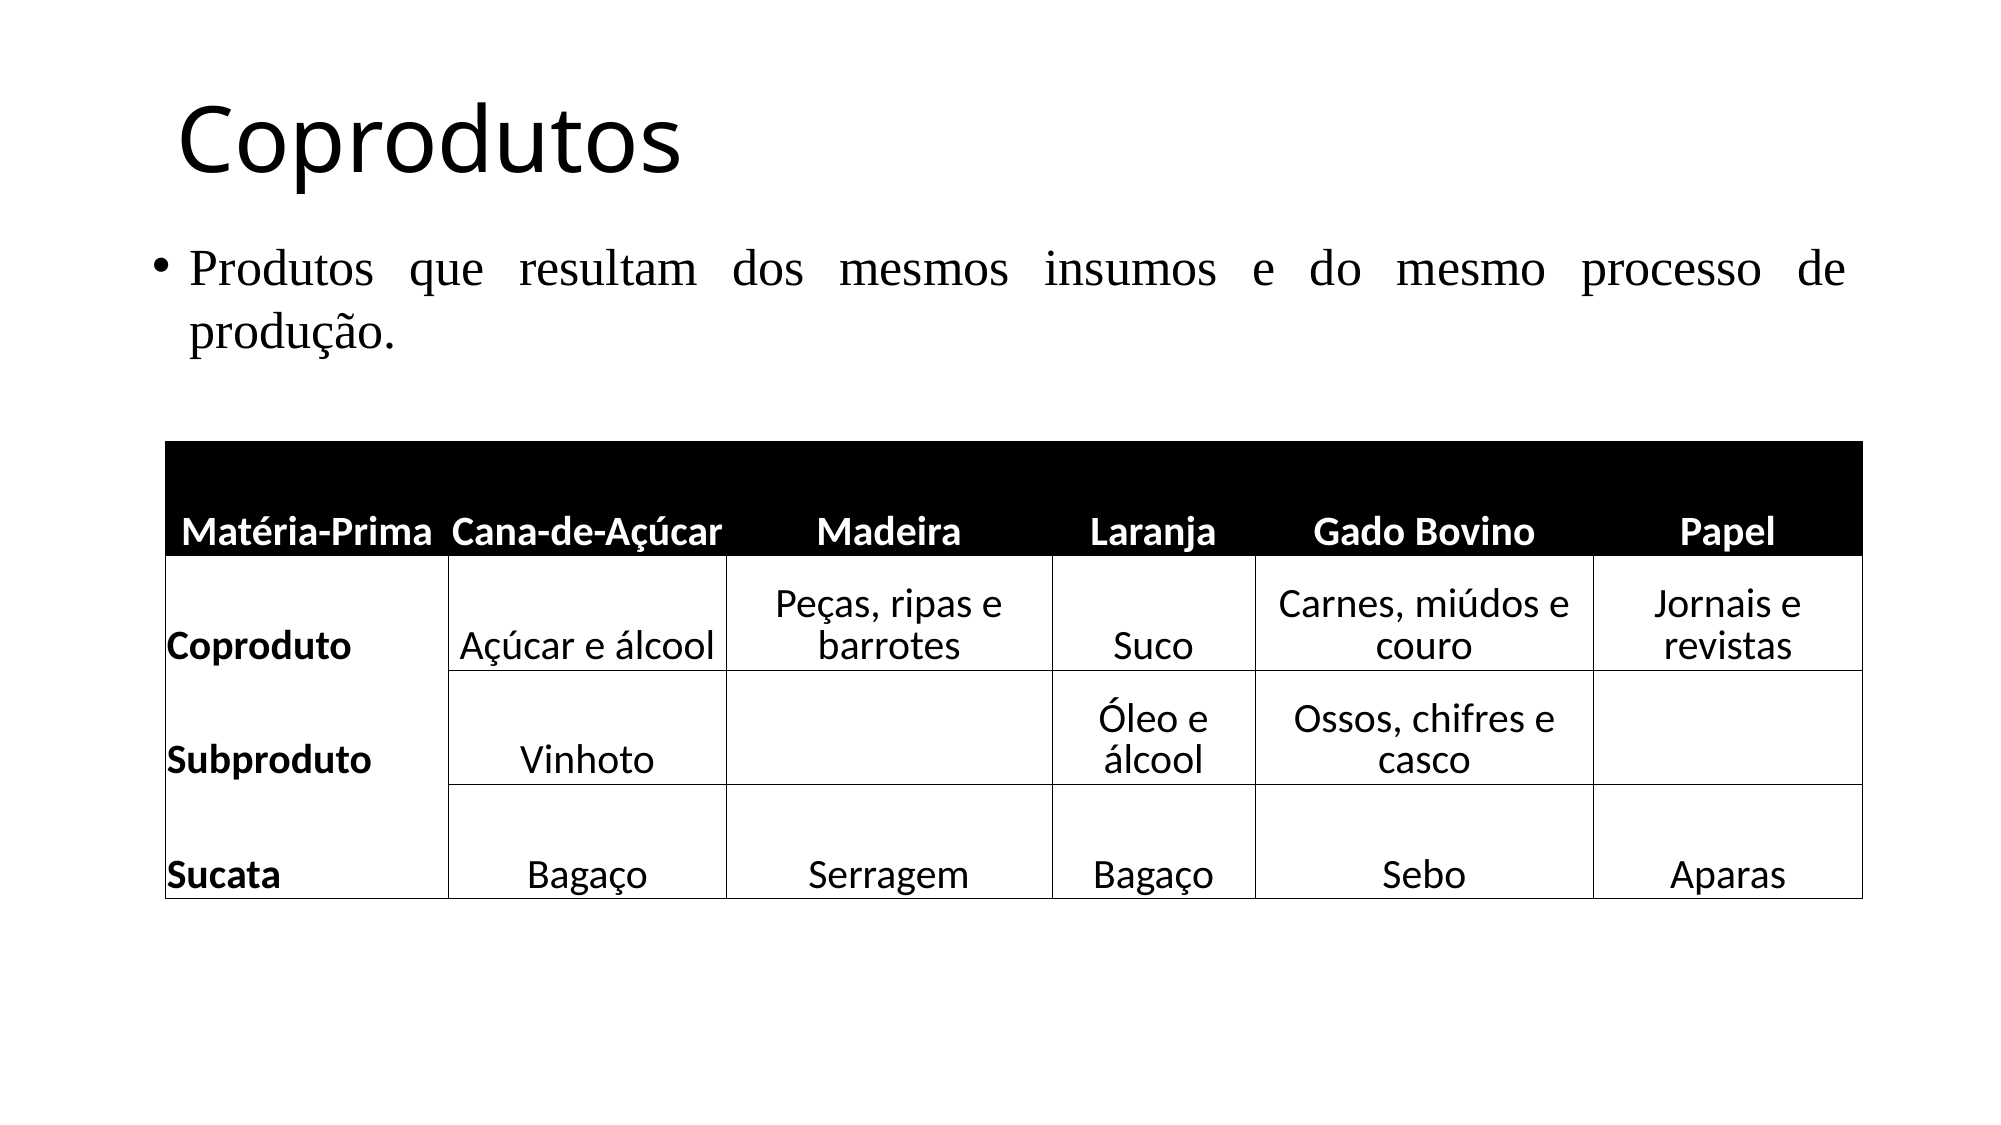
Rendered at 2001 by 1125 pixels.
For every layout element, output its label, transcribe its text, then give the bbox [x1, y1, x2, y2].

table_cell Sebo [1256, 785, 1593, 898]
table_header Gado Bovino [1255, 442, 1594, 555]
table_header Madeira [726, 442, 1052, 555]
table_cell Vinhoto [449, 671, 726, 784]
table_cell Sucata [166, 784, 448, 898]
table_cell Bagaço [1053, 785, 1255, 898]
table_cell Aparas [1594, 785, 1862, 898]
table_cell Peças, ripas e barrotes [727, 556, 1052, 670]
table_header Laranja [1052, 442, 1255, 555]
table_cell Ossos, chifres e casco [1256, 671, 1593, 784]
list Produtos que resultam dos mesmos insumos e do mesmo processo de produção. [137, 226, 1863, 1014]
table_cell Carnes, miúdos e couro [1256, 556, 1593, 670]
table_cell [727, 671, 1052, 784]
table_cell [1594, 671, 1862, 784]
table_cell Subproduto [166, 670, 448, 784]
table_cell Jornais e revistas [1594, 556, 1862, 670]
table_header Papel [1594, 442, 1862, 555]
table_cell Suco [1053, 556, 1255, 670]
table_cell Óleo e álcool [1053, 671, 1255, 784]
table_header Cana-de-Açúcar [449, 442, 726, 555]
table_header Matéria-Prima [166, 442, 449, 556]
table_cell Bagaço [449, 785, 726, 898]
table_cell Coproduto [166, 556, 448, 670]
table_cell Açúcar e álcool [449, 556, 726, 670]
title Coprodutos [137, 59, 1863, 226]
table_cell Serragem [727, 785, 1052, 898]
